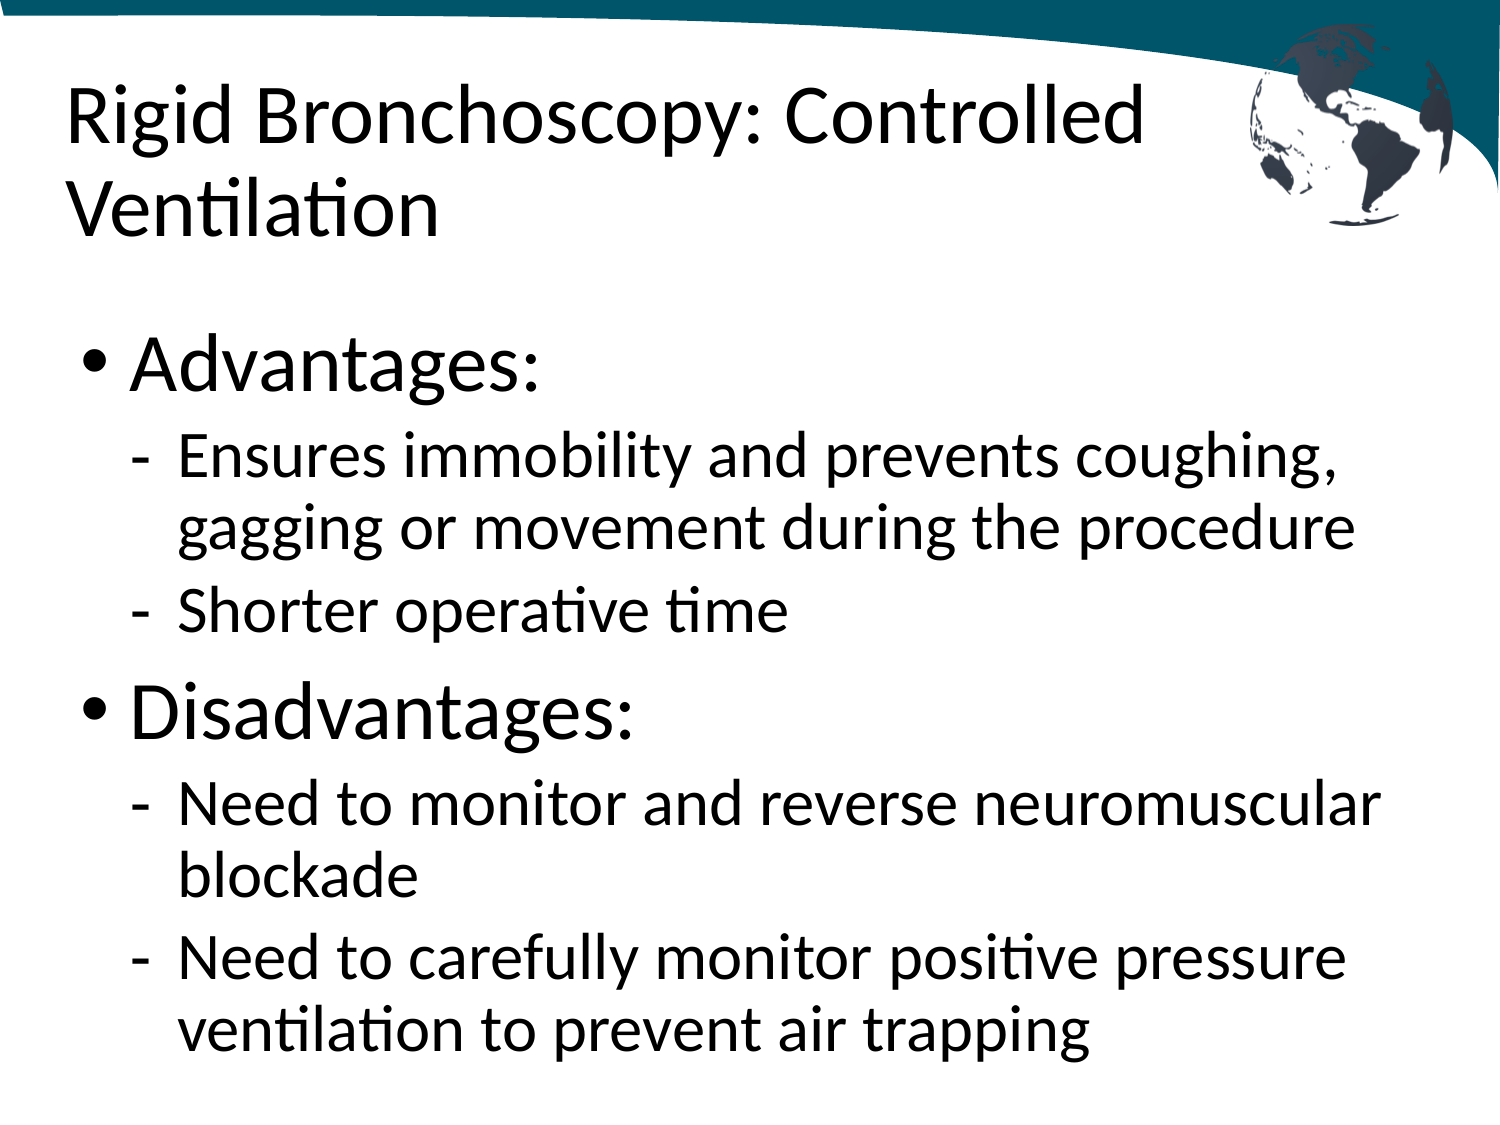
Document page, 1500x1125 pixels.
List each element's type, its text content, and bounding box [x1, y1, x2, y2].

list Advantages: Ensures immobility and prevents coughing, gagging or movement during the procedure Shorter operative time Disadvantages: Need to monitor and reverse neuromuscular blockade Need to carefully monitor positive pressure ventilation to prevent air trapping [65, 312, 1413, 1100]
title Rigid Bronchoscopy: Controlled Ventilation [50, 62, 1288, 263]
